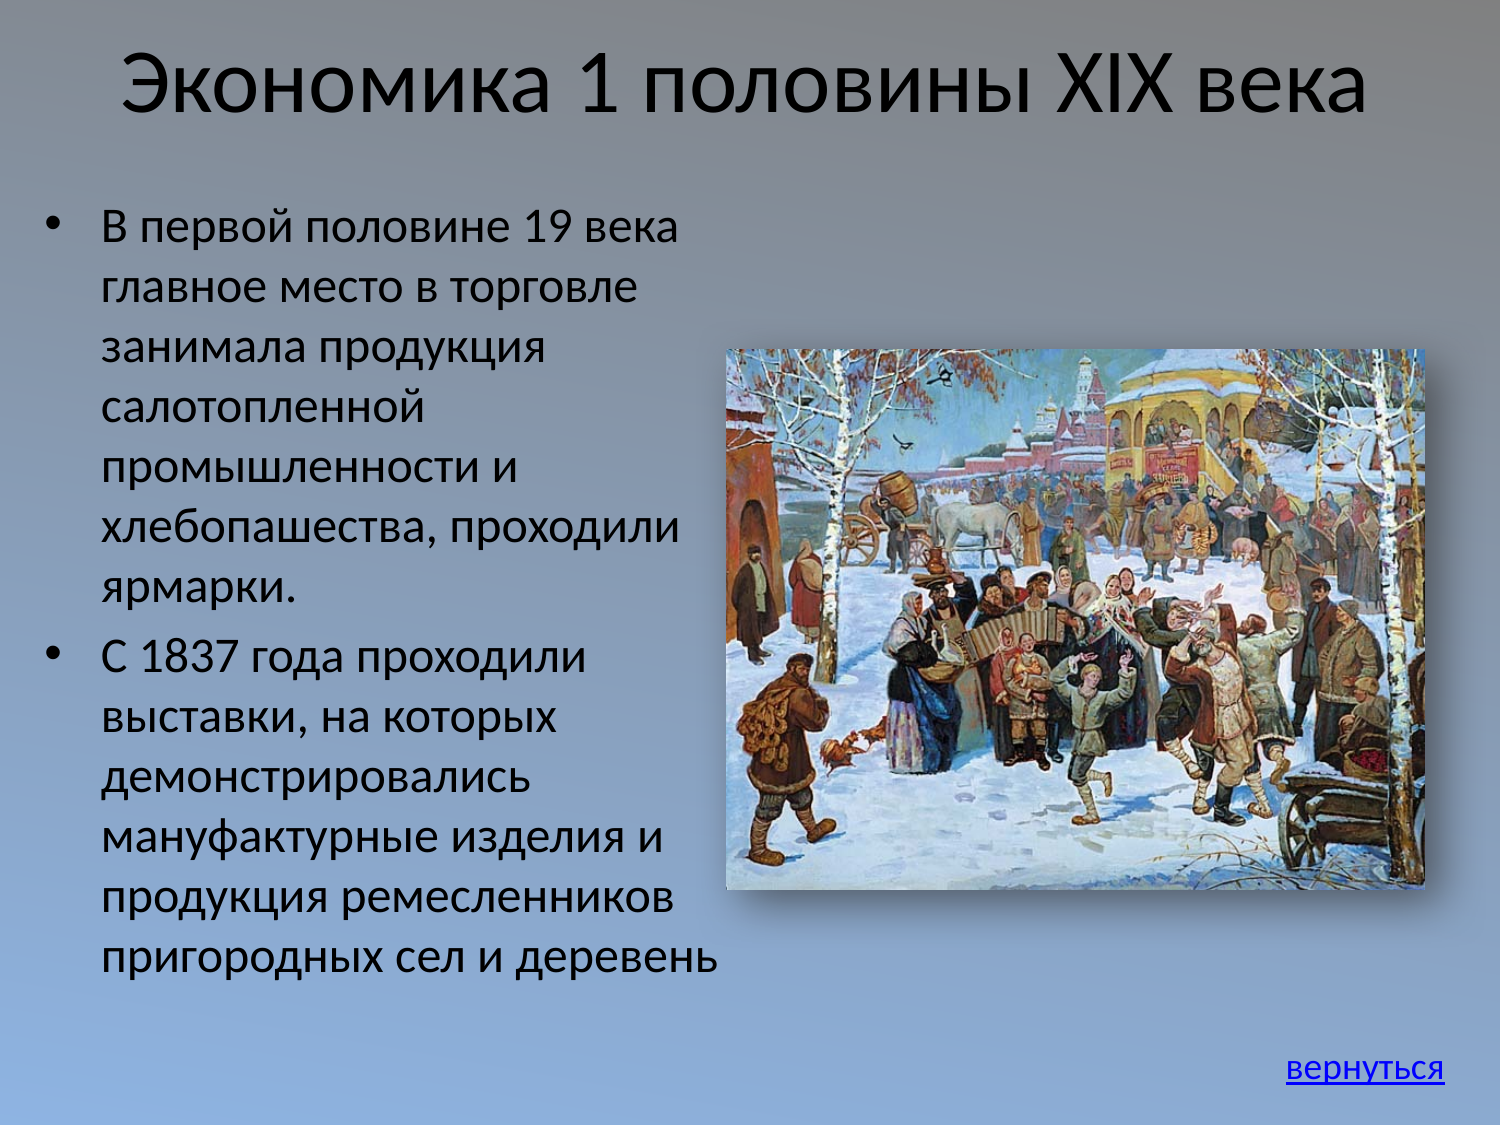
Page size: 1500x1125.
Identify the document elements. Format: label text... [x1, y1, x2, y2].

title Экономика 1 половины XIX века [76, 0, 1414, 152]
text_box вернуться [1270, 1034, 1460, 1095]
list В первой половине 19 века главное место в торговле занимала продукция салотопленной промышленности и хлебопашества, проходили ярмарки. С 1837 года проходили выставки, на которых демонстрировались мануфактурные изделия и продукция ремесленников пригородных сел и деревень [29, 184, 738, 1005]
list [726, 349, 1426, 891]
